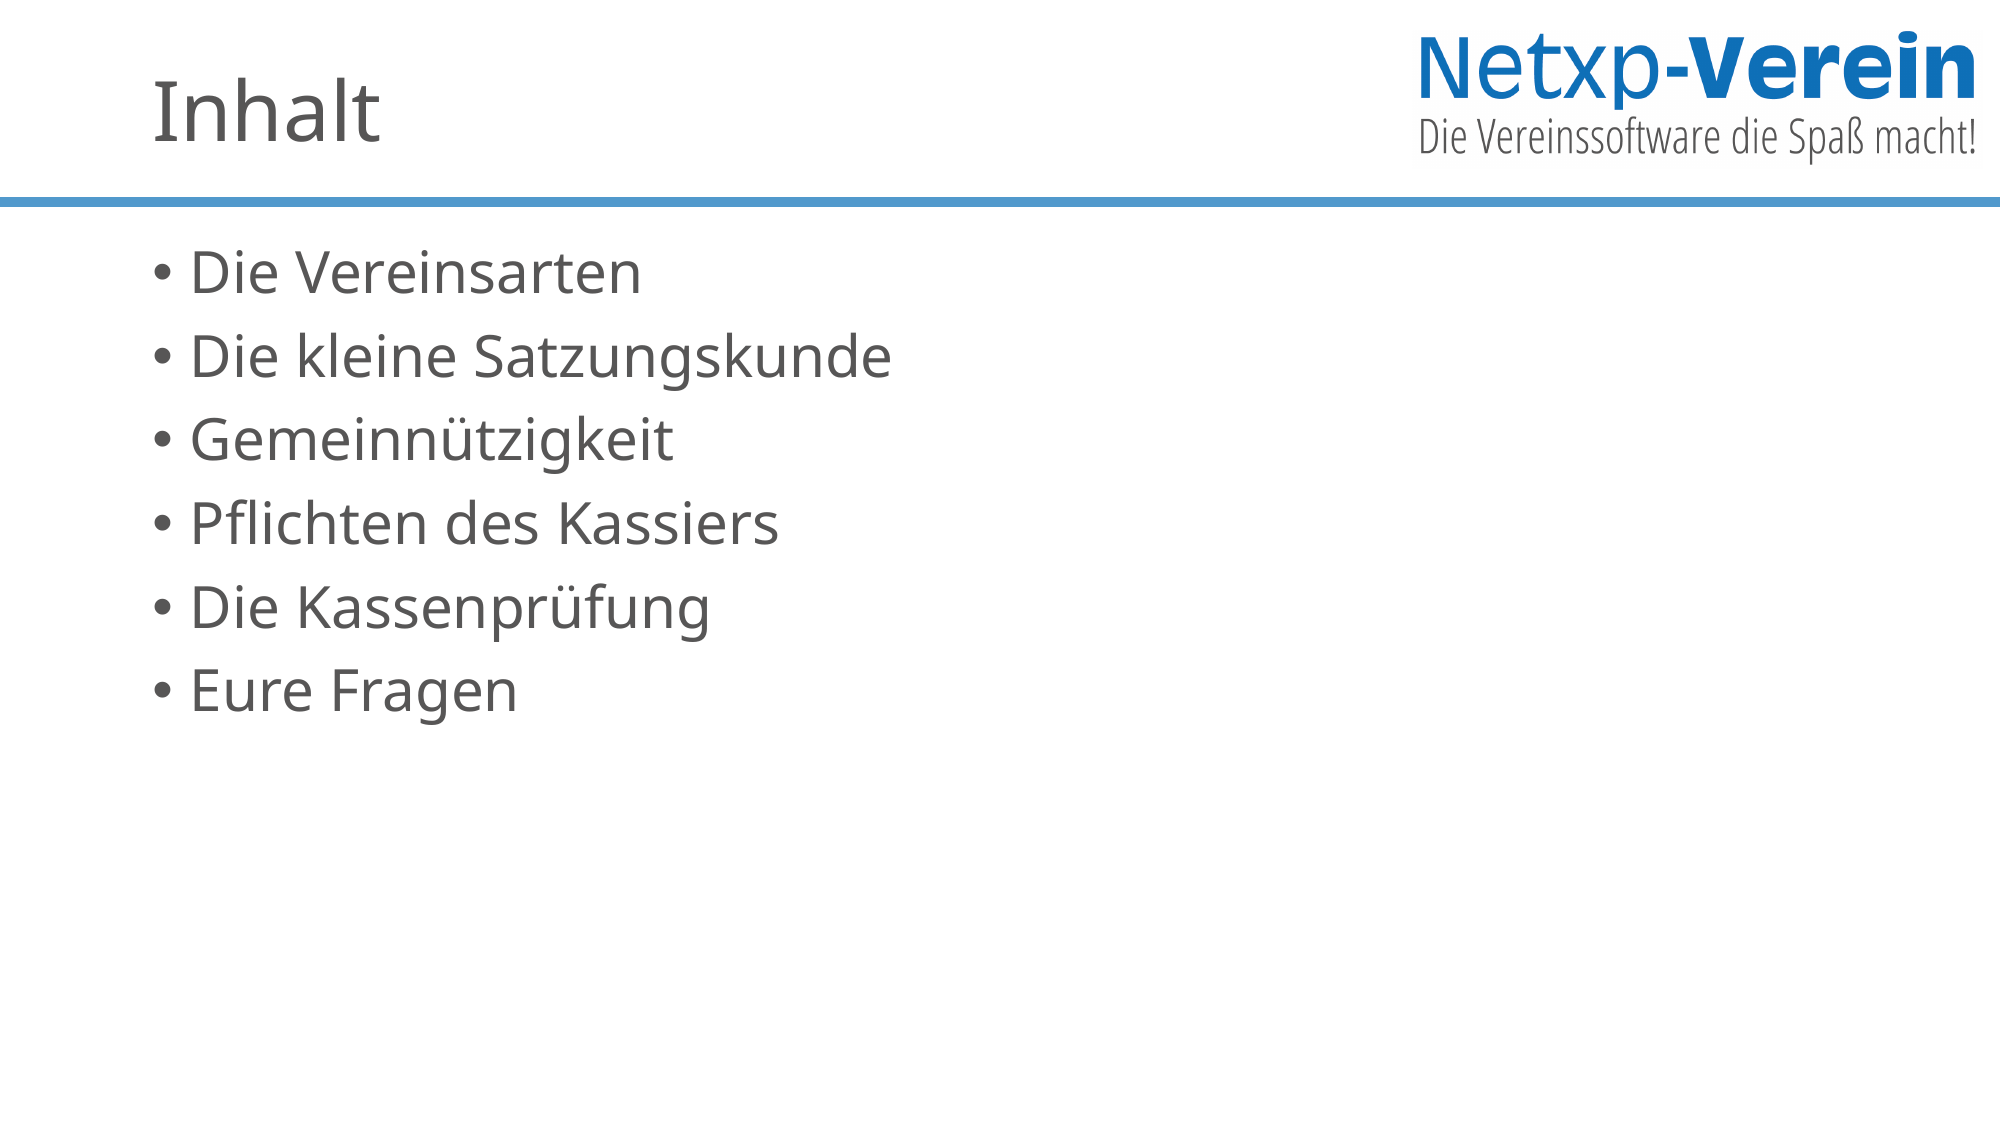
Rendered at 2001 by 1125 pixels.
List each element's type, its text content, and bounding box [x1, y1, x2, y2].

picture [0, 197, 2000, 207]
title Inhalt [137, 59, 1381, 169]
list Die Vereinsarten Die kleine Satzungskunde Gemeinnützigkeit Pflichten des Kassiers Die Kassenprüfung Eure Fragen [137, 235, 1863, 1014]
picture [1412, 30, 1983, 169]
